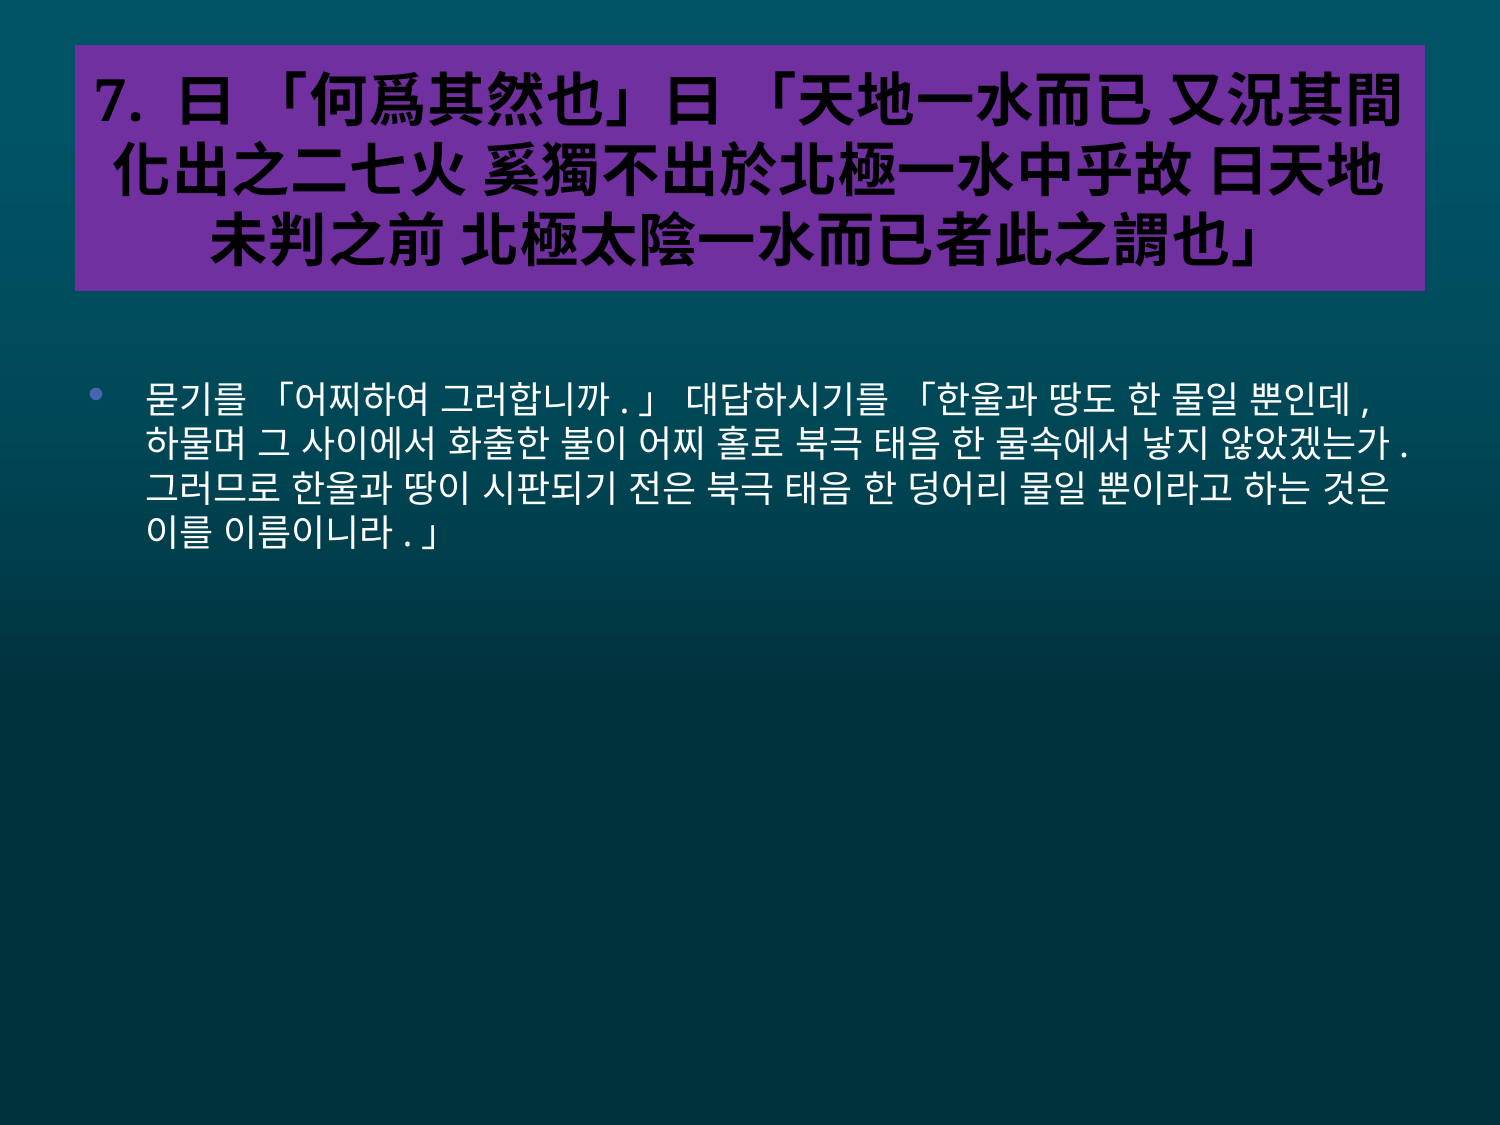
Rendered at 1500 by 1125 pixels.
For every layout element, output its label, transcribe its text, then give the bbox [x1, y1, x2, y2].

title 7. 曰 「何爲其然也」曰 「天地一水而已 又況其間化出之二七火 奚獨不出於北極一水中乎故 曰天地未判之前 北極太陰一水而已者此之謂也」 [75, 45, 1425, 291]
list 묻기를 「어찌하여 그러합니까.」 대답하시기를 「한울과 땅도 한 물일 뿐인데, 하물며 그 사이에서 화출한 불이 어찌 홀로 북극 태음 한 물속에서 낳지 않았겠는가. 그러므로 한울과 땅이 시판되기 전은 북극 태음 한 덩어리 물일 뿐이라고 하는 것은 이를 이름이니라.」 [75, 368, 1425, 563]
